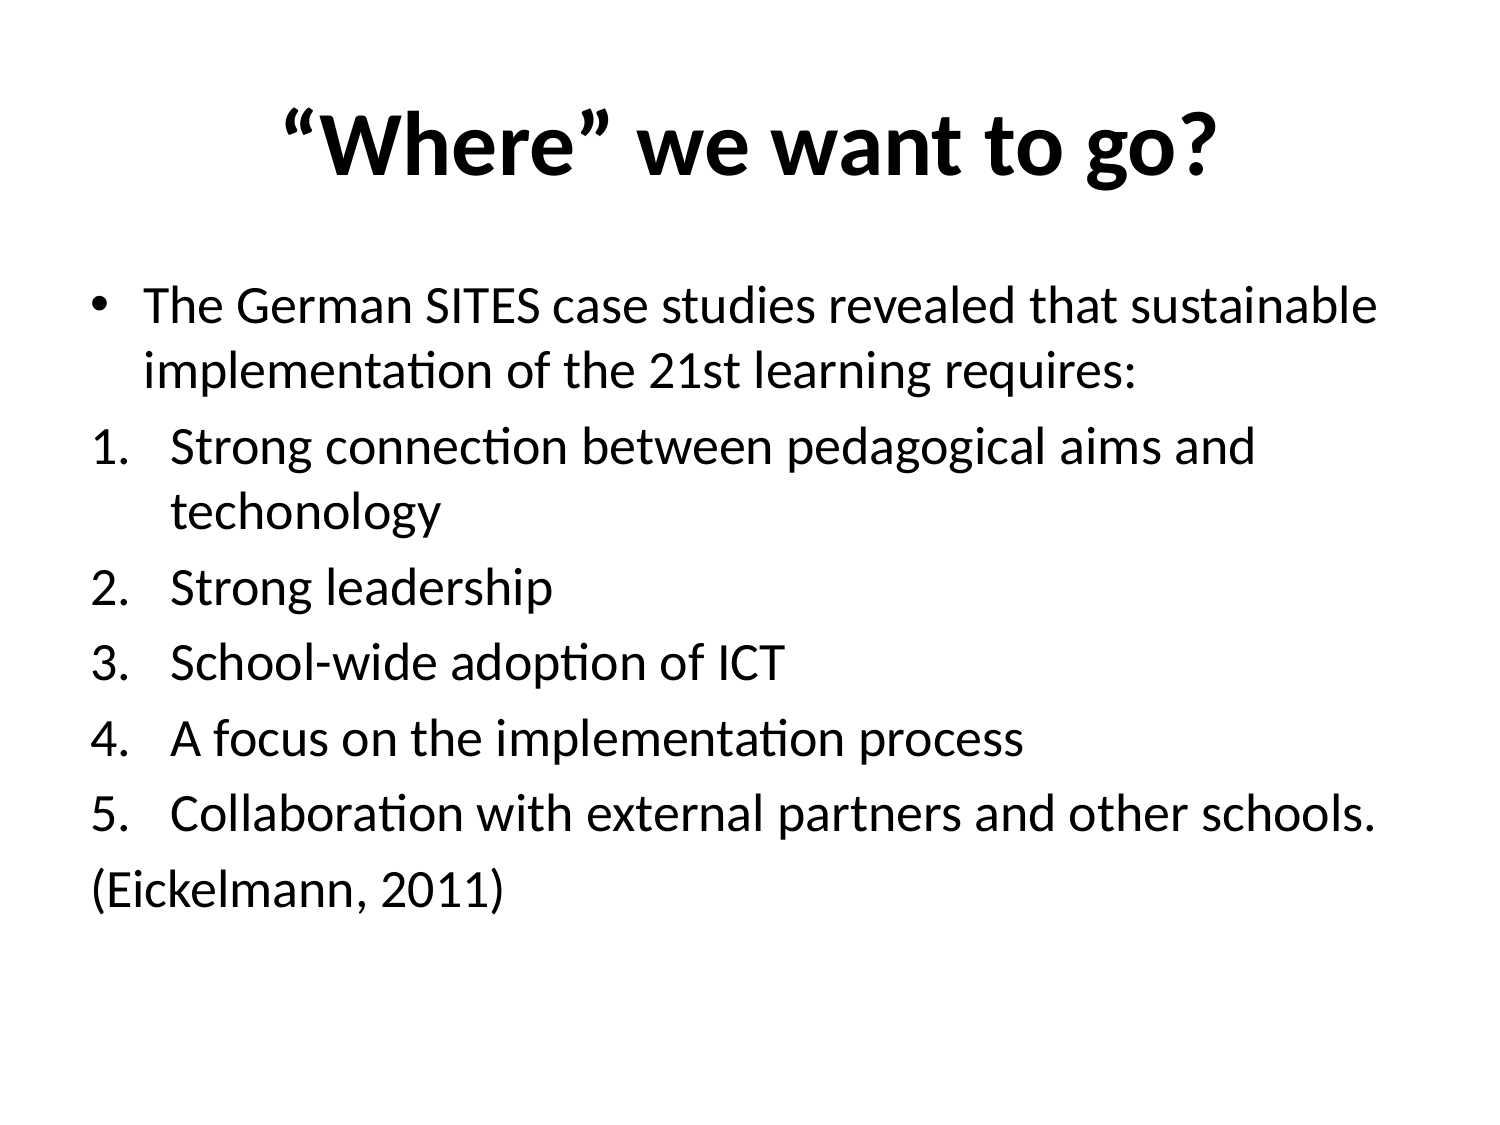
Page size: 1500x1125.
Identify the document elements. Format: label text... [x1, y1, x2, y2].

list The German SITES case studies revealed that sustainable implementation of the 21st learning requires: Strong connection between pedagogical aims and techonology Strong leadership School-wide adoption of ICT A focus on the implementation process Collaboration with external partners and other schools. (Eickelmann, 2011) [75, 262, 1425, 1005]
title “Where” we want to go? [75, 45, 1425, 233]
